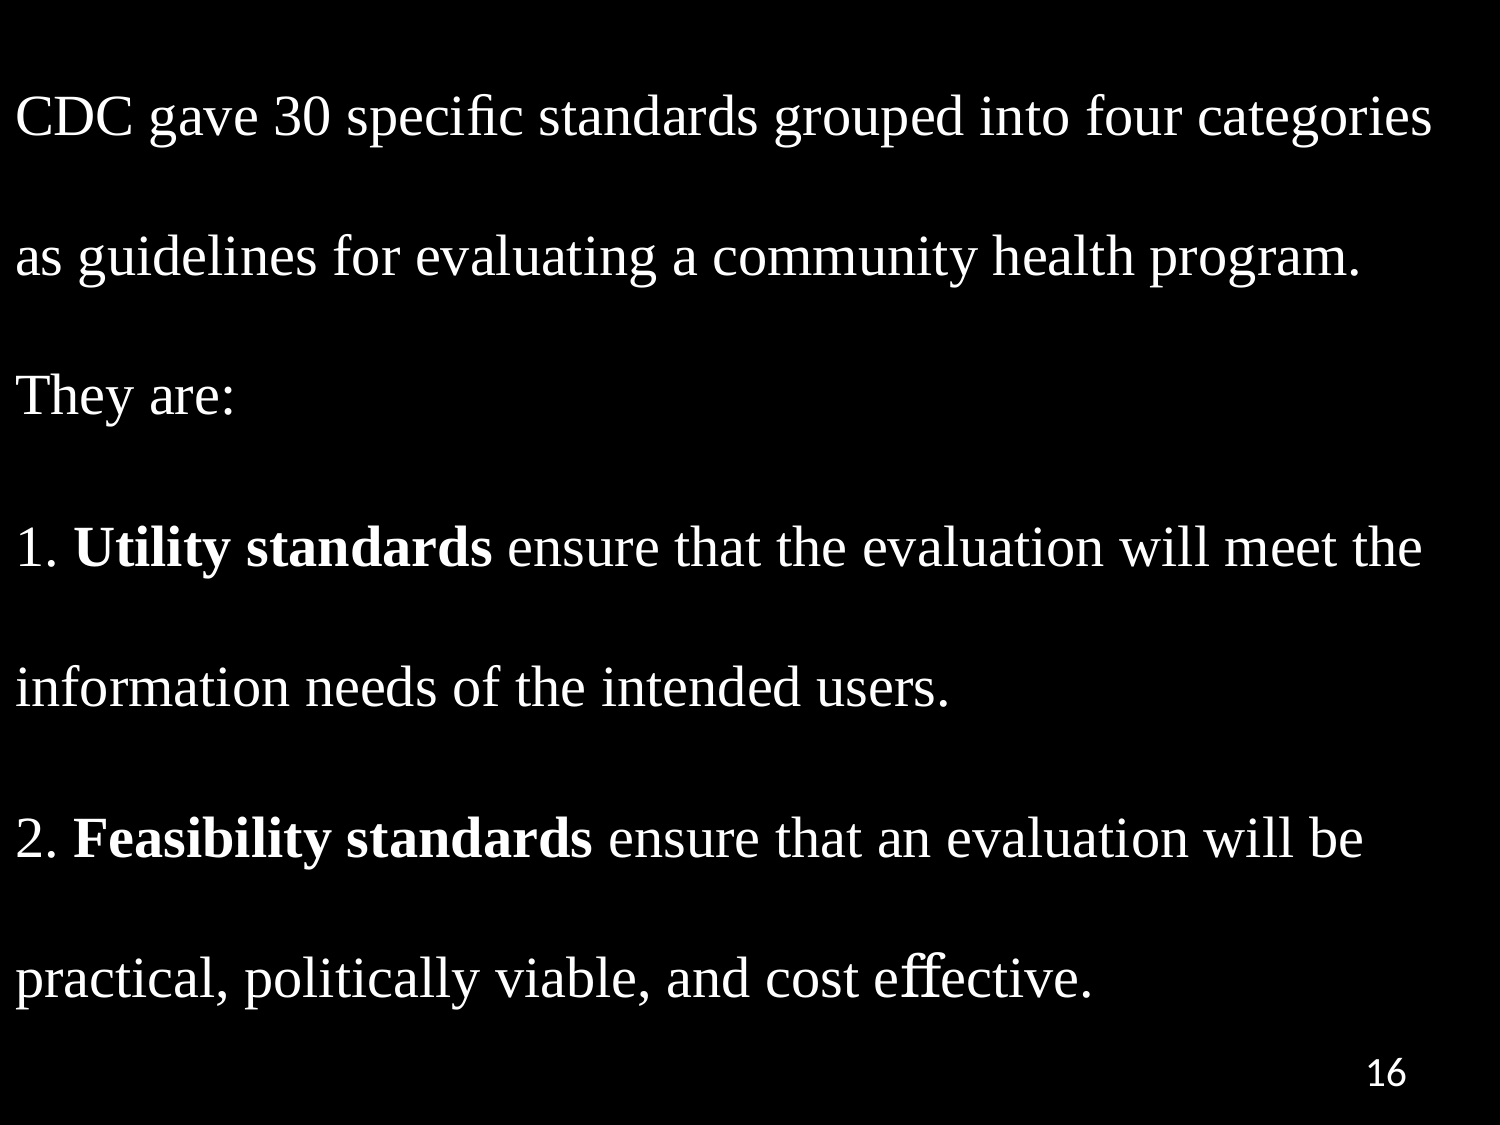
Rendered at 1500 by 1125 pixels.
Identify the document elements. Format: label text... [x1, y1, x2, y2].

text_box 16 [1350, 1037, 1450, 1103]
subtitle CDC gave 30 speciﬁc standards grouped into four categories as guidelines for evaluating a community health program. They are: 1. Utility standards ensure that the evaluation will meet the information needs of the intended users. 2. Feasibility standards ensure that an evaluation will be practical, politically viable, and cost eﬀective. [0, 0, 1500, 1125]
